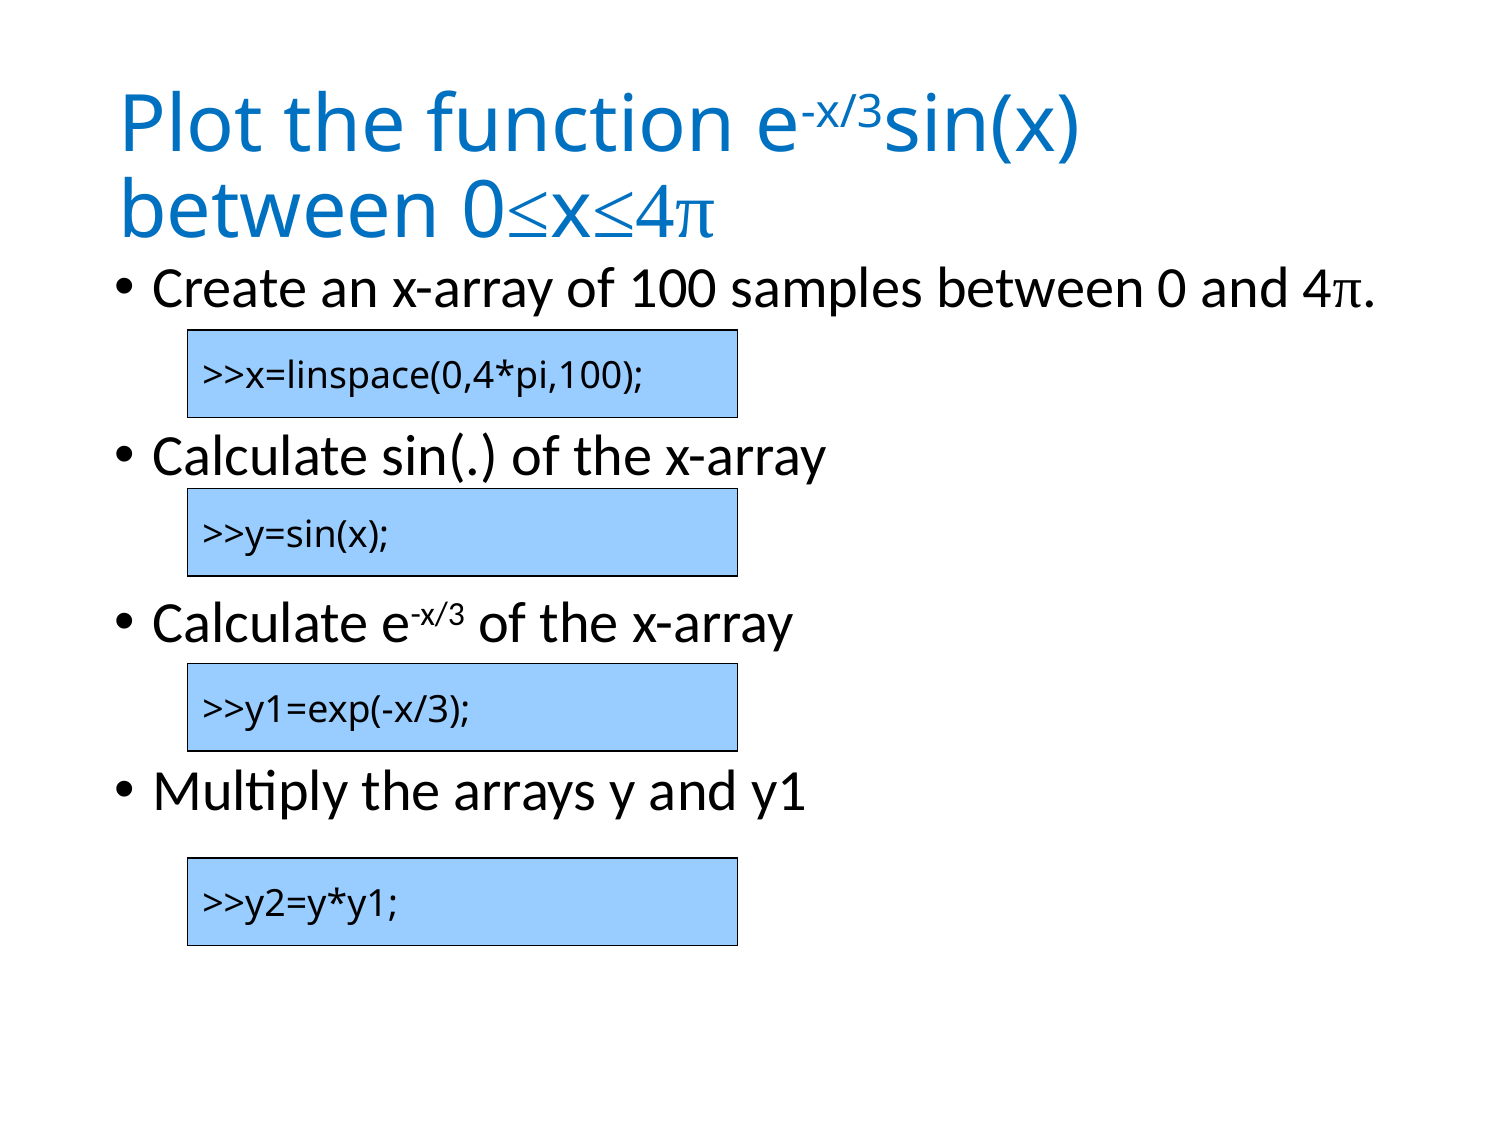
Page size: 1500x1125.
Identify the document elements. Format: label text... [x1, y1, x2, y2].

title Plot the function e-x/3sin(x) between 0≤x≤4π [103, 59, 1397, 249]
text_box >>y=sin(x); [187, 488, 738, 577]
list Create an x-array of 100 samples between 0 and 4π. Calculate sin(.) of the x-array Calculate e-x/3 of the x-array Multiply the arrays y and y1 [99, 249, 1463, 1063]
text_box >>x=linspace(0,4*pi,100); [187, 329, 738, 418]
text_box >>y2=y*y1; [187, 858, 738, 946]
text_box >>y1=exp(-x/3); [187, 663, 738, 752]
